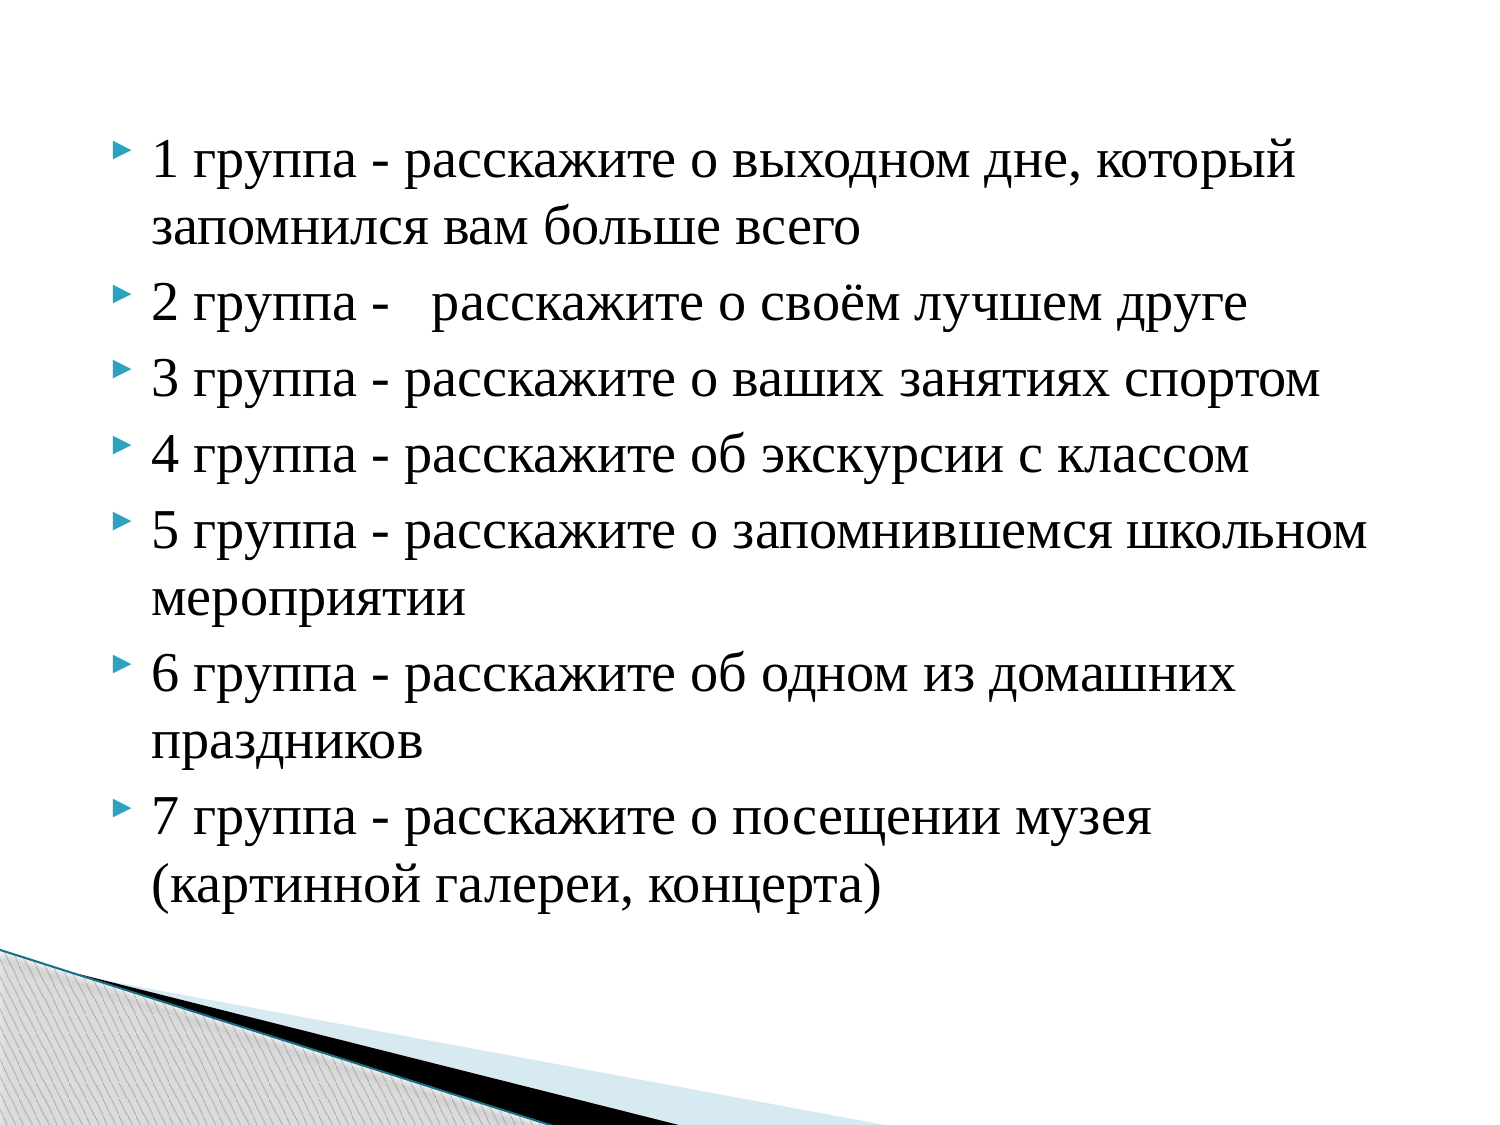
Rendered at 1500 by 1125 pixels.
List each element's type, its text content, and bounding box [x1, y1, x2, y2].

list 1 группа - расскажите о выходном дне, который запомнился вам больше всего 2 группа - расскажите о своём лучшем друге 3 группа - расскажите о ваших занятиях спортом 4 группа - расскажите об экскурсии с классом 5 группа - расскажите о запомнившемся школьном мероприятии 6 группа - расскажите об одном из домашних праздников 7 группа - расскажите о посещении музея (картинной галереи, концерта) [76, 113, 1427, 965]
